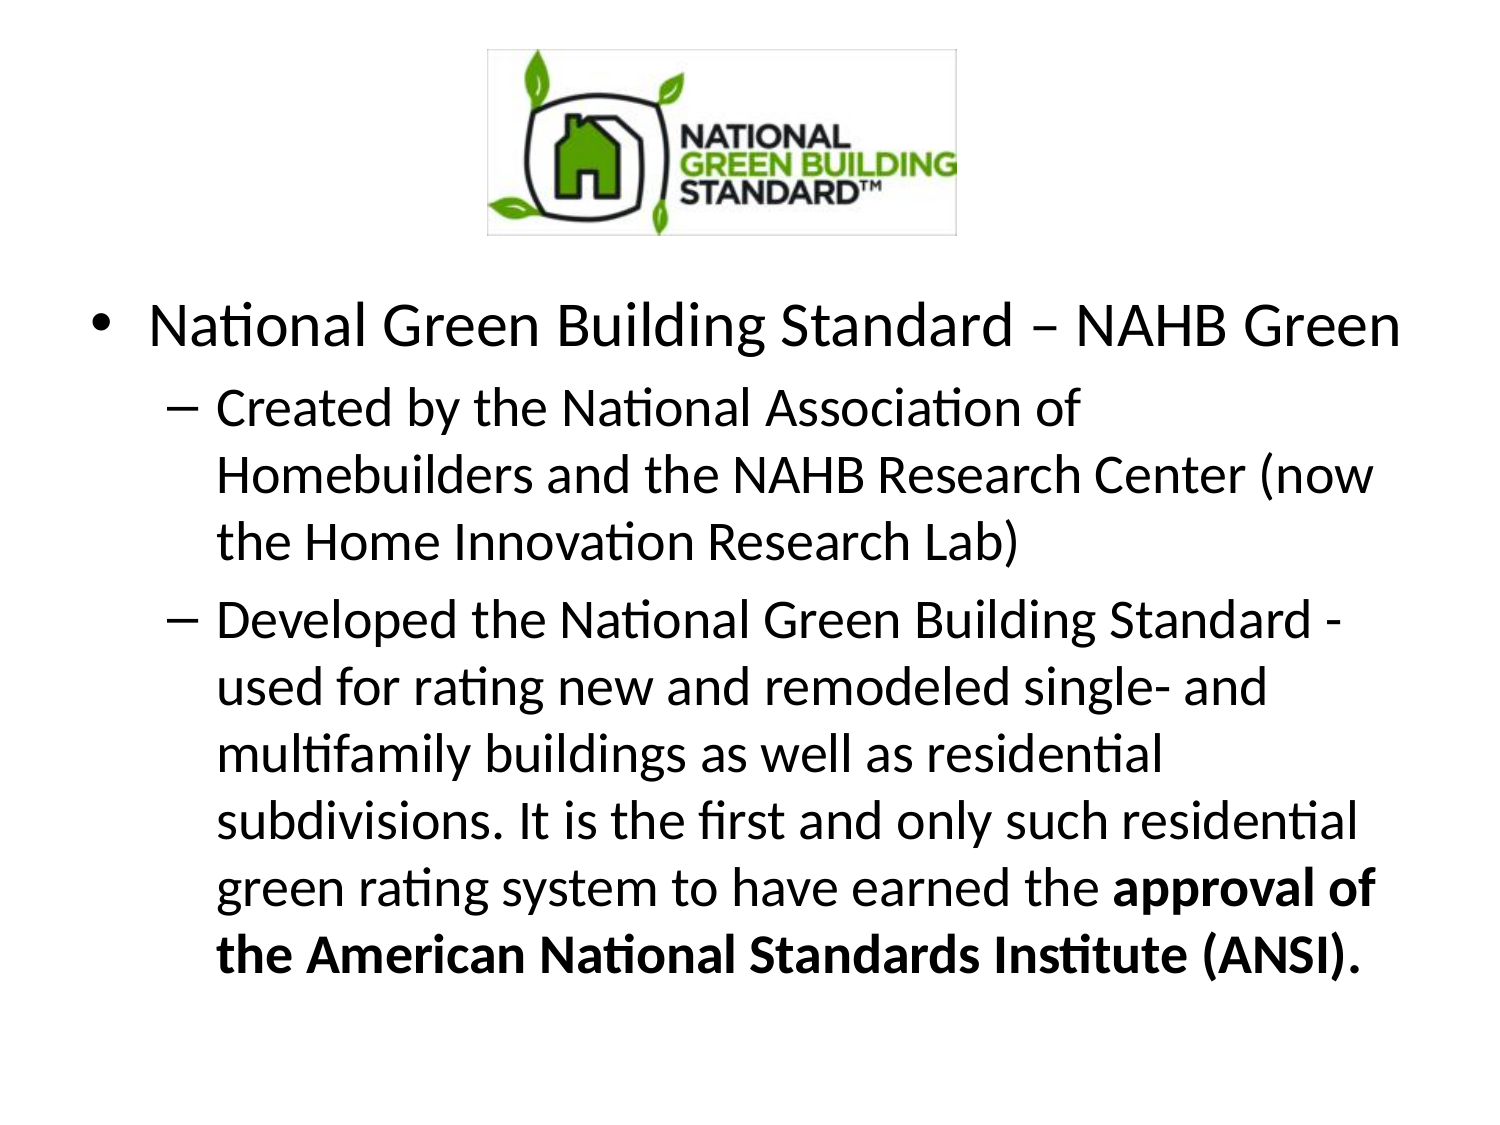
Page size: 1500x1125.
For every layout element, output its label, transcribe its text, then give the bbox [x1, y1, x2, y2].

picture [487, 49, 957, 237]
list National Green Building Standard – NAHB Green Created by the National Association of Homebuilders and the NAHB Research Center (now the Home Innovation Research Lab) Developed the National Green Building Standard - used for rating new and remodeled single- and multifamily buildings as well as residential subdivisions. It is the first and only such residential green rating system to have earned the approval of the American National Standards Institute (ANSI). [75, 275, 1425, 1018]
